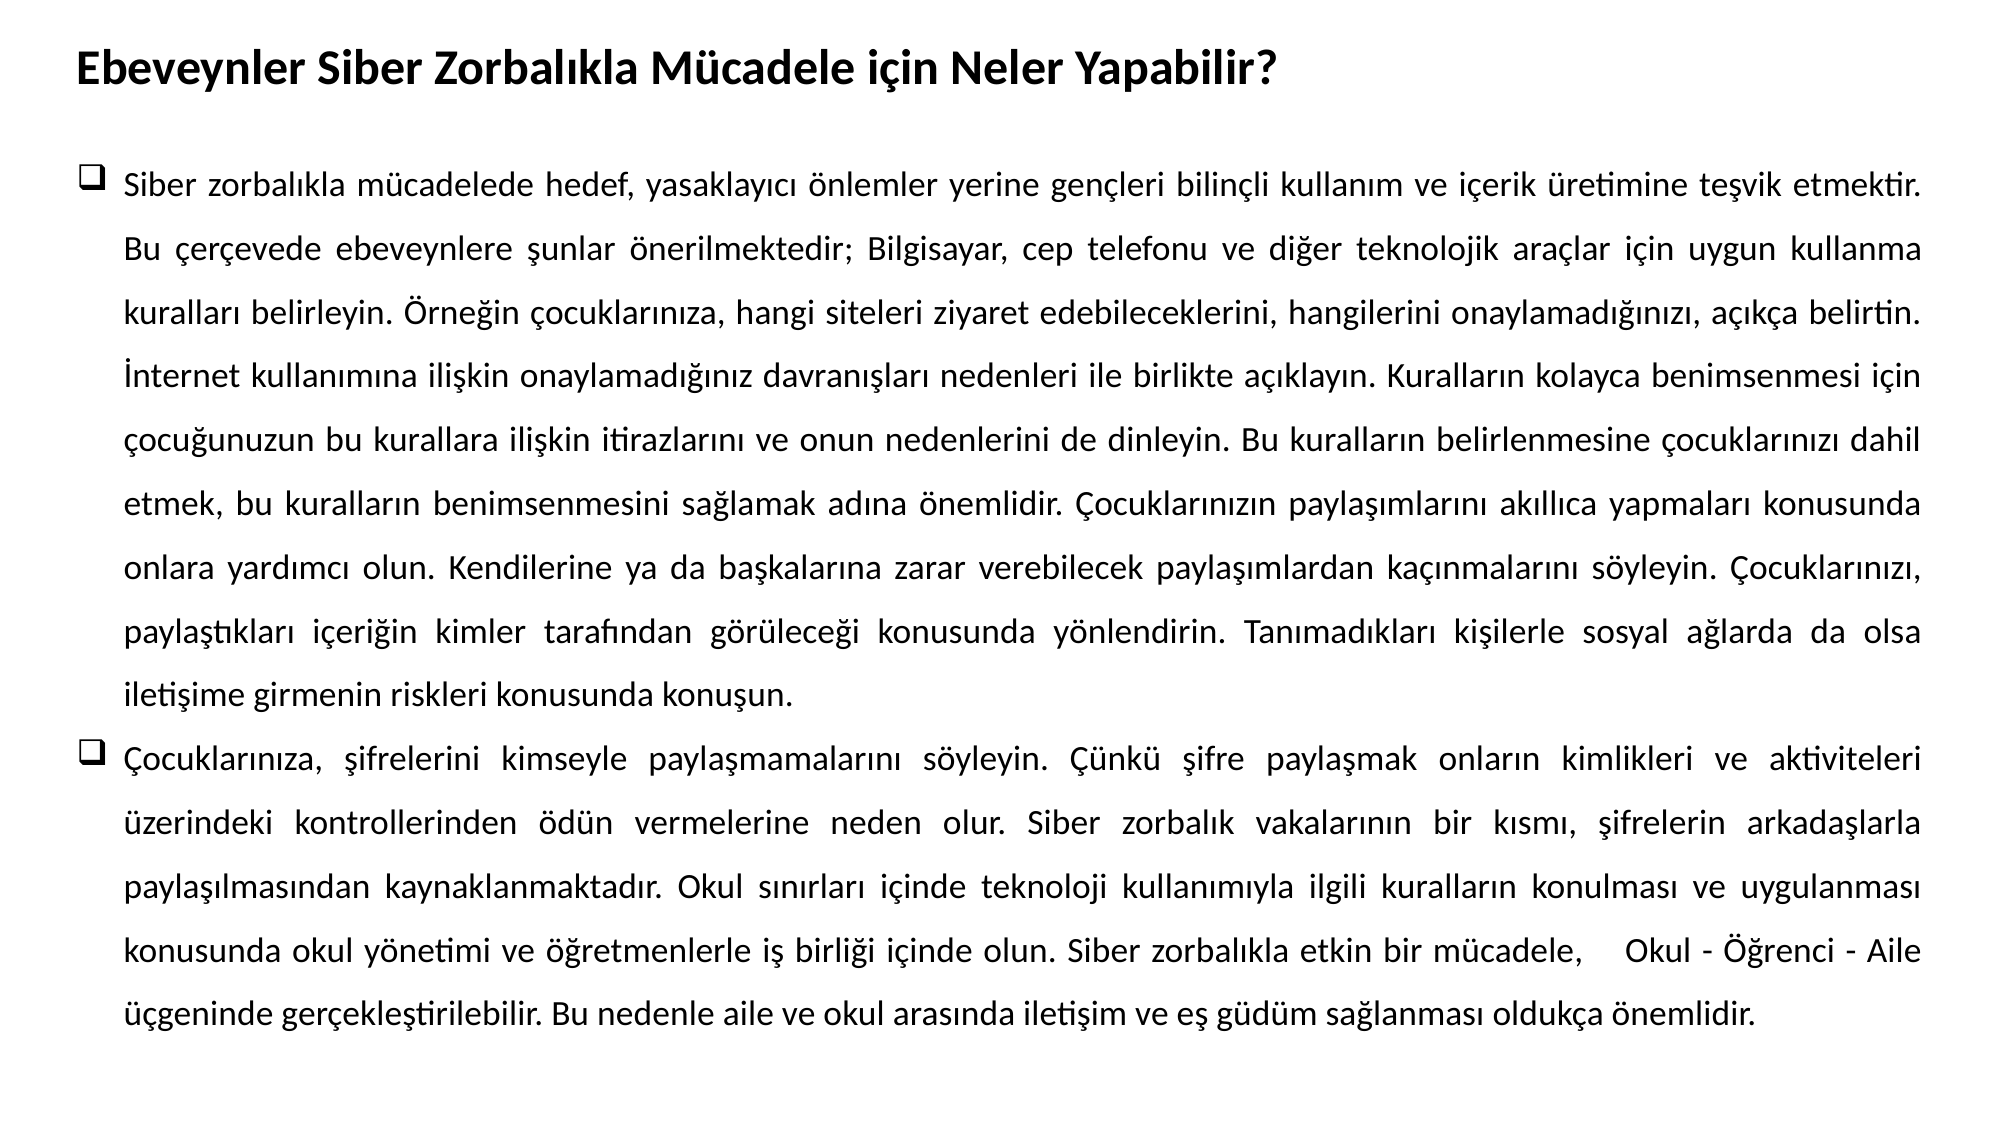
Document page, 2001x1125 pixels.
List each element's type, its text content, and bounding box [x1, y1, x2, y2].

text_box Ebeveynler Siber Zorbalıkla Mücadele için Neler Yapabilir? Siber zorbalıkla mücadelede hedef, yasaklayıcı önlemler yerine gençleri bilinçli kullanım ve içerik üretimine teşvik etmektir. Bu çerçevede ebeveynlere şunlar önerilmektedir; Bilgisayar, cep telefonu ve diğer teknolojik araçlar için uygun kullanma kuralları belirleyin. Örneğin çocuklarınıza, hangi siteleri ziyaret edebileceklerini, hangilerini onaylamadığınızı, açıkça belirtin. İnternet kullanımına ilişkin onaylamadığınız davranışları nedenleri ile birlikte açıklayın. Kuralların kolayca benimsenmesi için çocuğunuzun bu kurallara ilişkin itirazlarını ve onun nedenlerini de dinleyin. Bu kuralların belirlenmesine çocuklarınızı dahil etmek, bu kuralların benimsenmesini sağlamak adına önemlidir. Çocuklarınızın paylaşımlarını akıllıca yapmaları konusunda onlara yardımcı olun. Kendilerine ya da başkalarına zarar verebilecek paylaşımlardan kaçınmalarını söyleyin. Çocuklarınızı, paylaştıkları içeriğin kimler tarafından görüleceği konusunda yönlendirin. Tanımadıkları kişilerle sosyal ağlarda da olsa iletişime girmenin riskleri konusunda konuşun. Çocuklarınıza, şifrelerini kimseyle paylaşmamalarını söyleyin. Çünkü şifre paylaşmak onların kimlikleri ve aktiviteleri üzerindeki kontrollerinden ödün vermelerine neden olur. Siber zorbalık vakalarının bir kısmı, şifrelerin arkadaşlarla paylaşılmasından kaynaklanmaktadır. Okul sınırları içinde teknoloji kullanımıyla ilgili kuralların konulması ve uygulanması konusunda okul yönetimi ve öğretmenlerle iş birliği içinde olun. Siber zorbalıkla etkin bir mücadele, Okul - Öğrenci - Aile üçgeninde gerçekleştirilebilir. Bu nedenle aile ve okul arasında iletişim ve eş güdüm sağlanması oldukça önemlidir. [61, 27, 1940, 1104]
